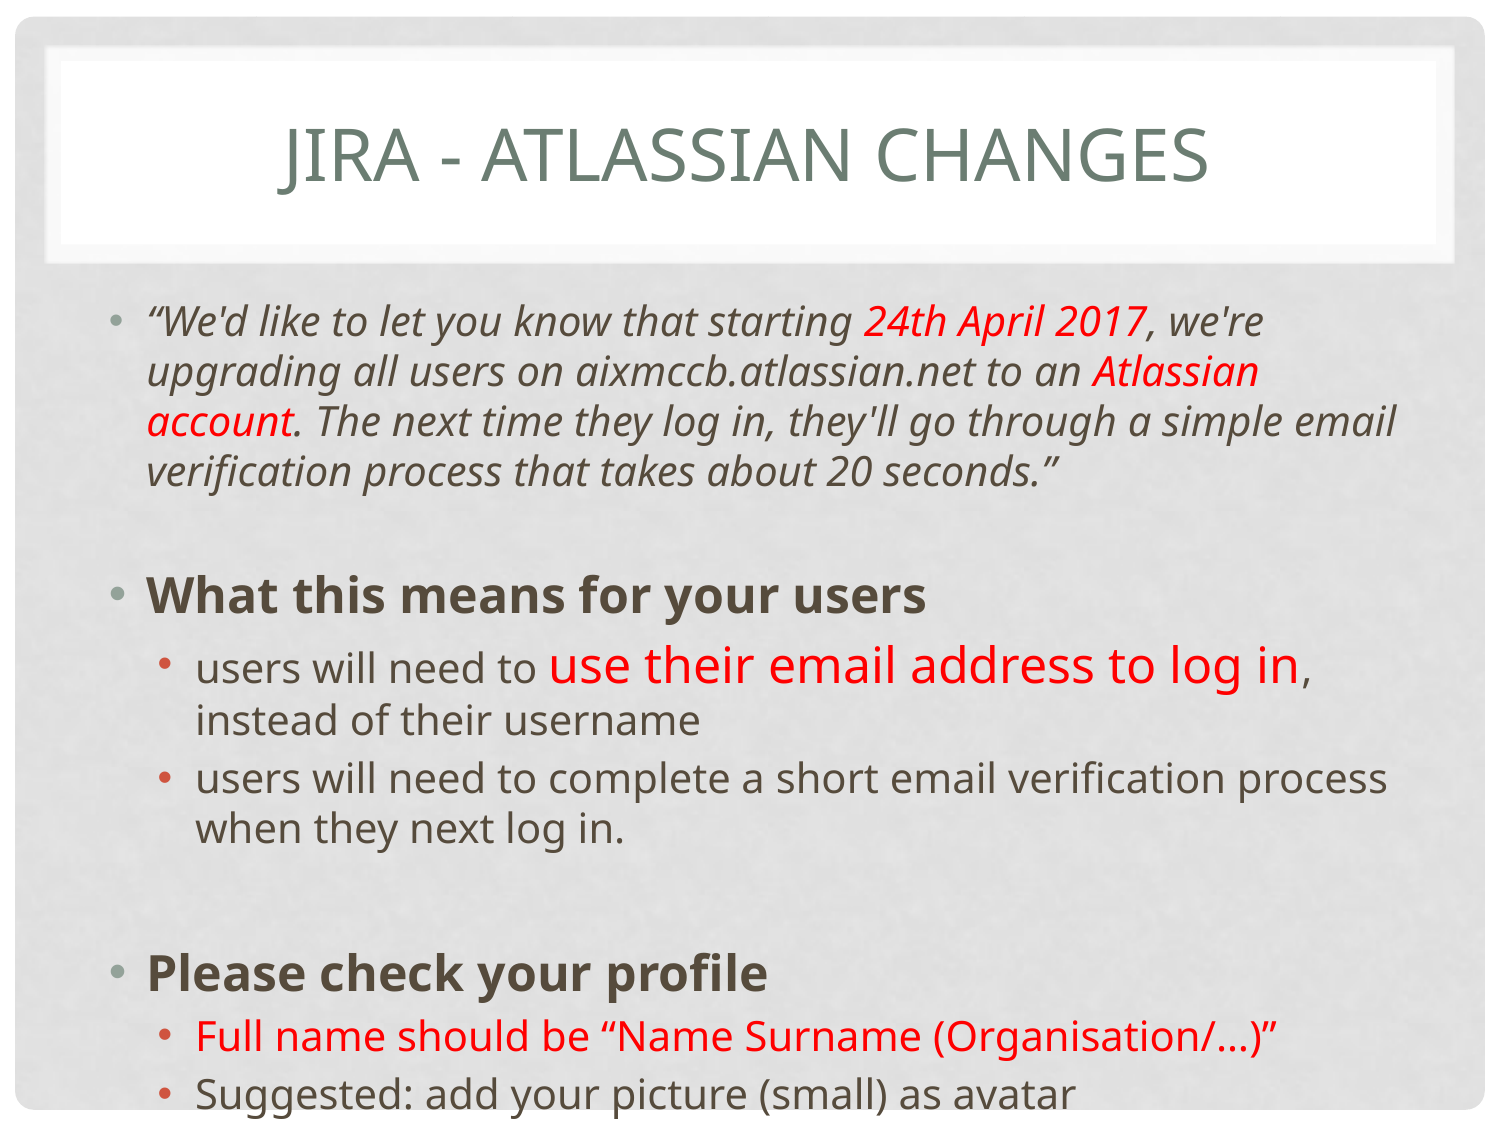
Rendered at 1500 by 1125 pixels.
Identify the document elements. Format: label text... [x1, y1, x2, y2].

list “We'd like to let you know that starting 24th April 2017, we're upgrading all users on aixmccb.atlassian.net to an Atlassian account. The next time they log in, they'll go through a simple email verification process that takes about 20 seconds.” What this means for your users users will need to use their email address to log in, instead of their username users will need to complete a short email verification process when they next log in. Please check your profile Full name should be “Name Surname (Organisation/…)” Suggested: add your picture (small) as avatar [74, 287, 1426, 1006]
title JIRA - Atlassian changes [69, 66, 1425, 238]
